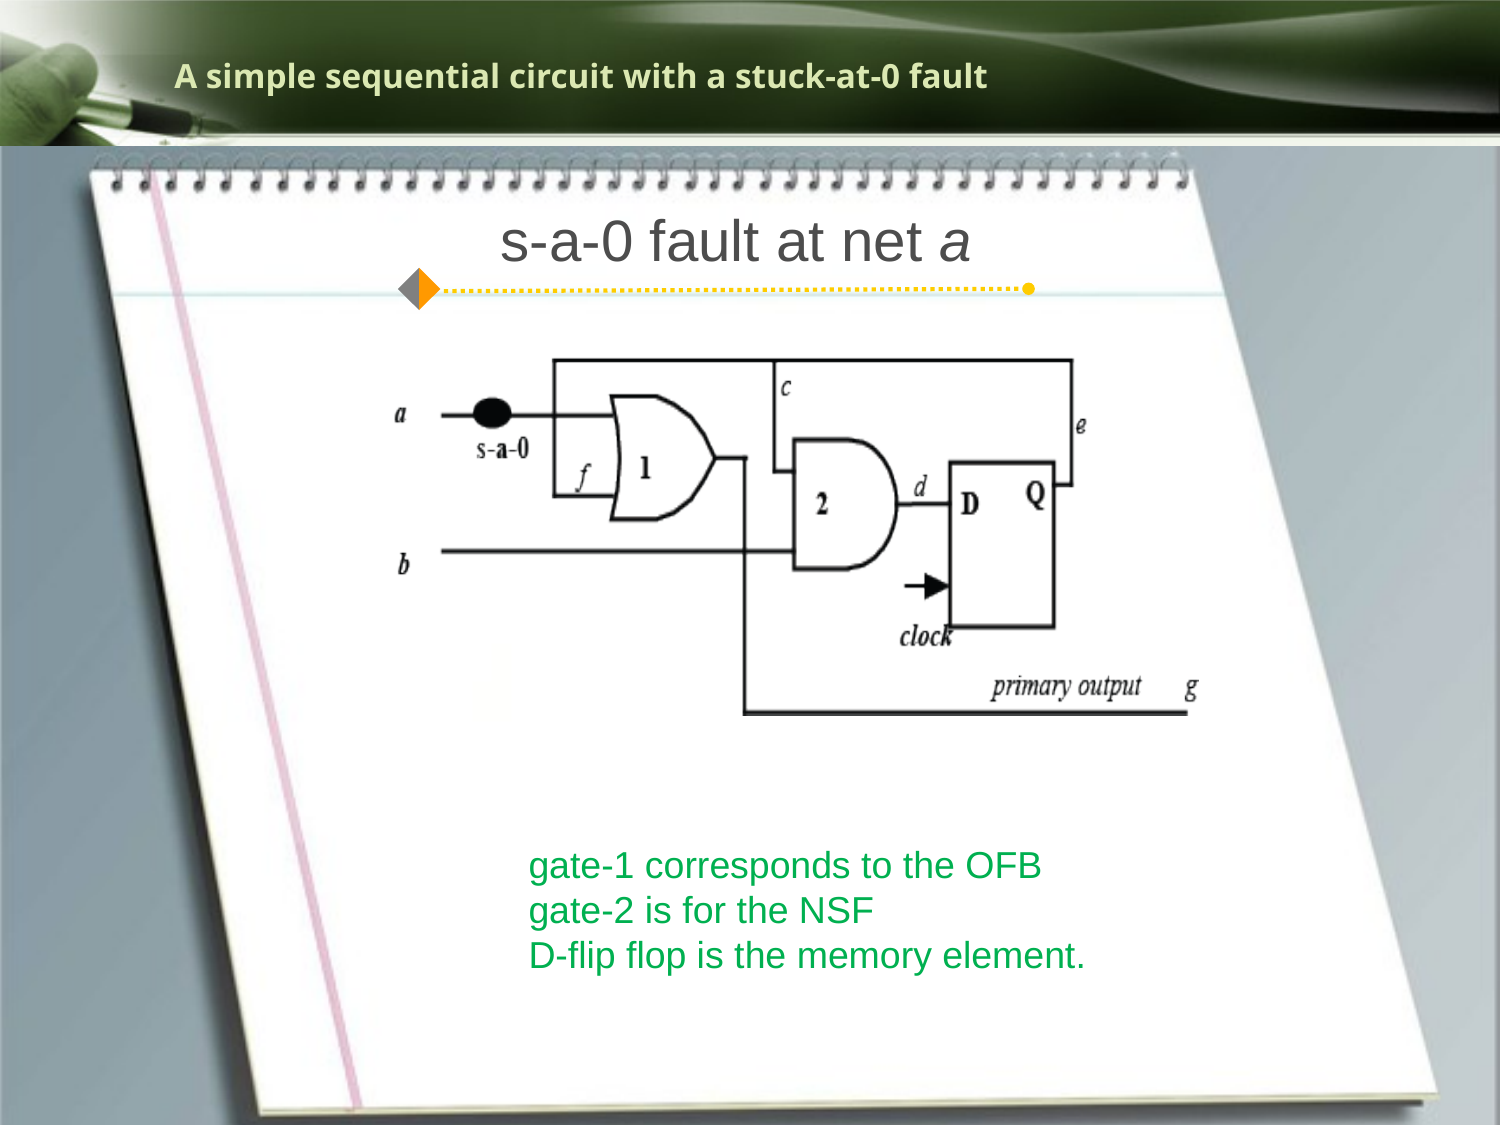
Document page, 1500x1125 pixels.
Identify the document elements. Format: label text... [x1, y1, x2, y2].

title A simple sequential circuit with a stuck-at-0 fault [159, 35, 1471, 116]
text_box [403, 273, 1029, 305]
picture [0, 0, 1500, 1125]
